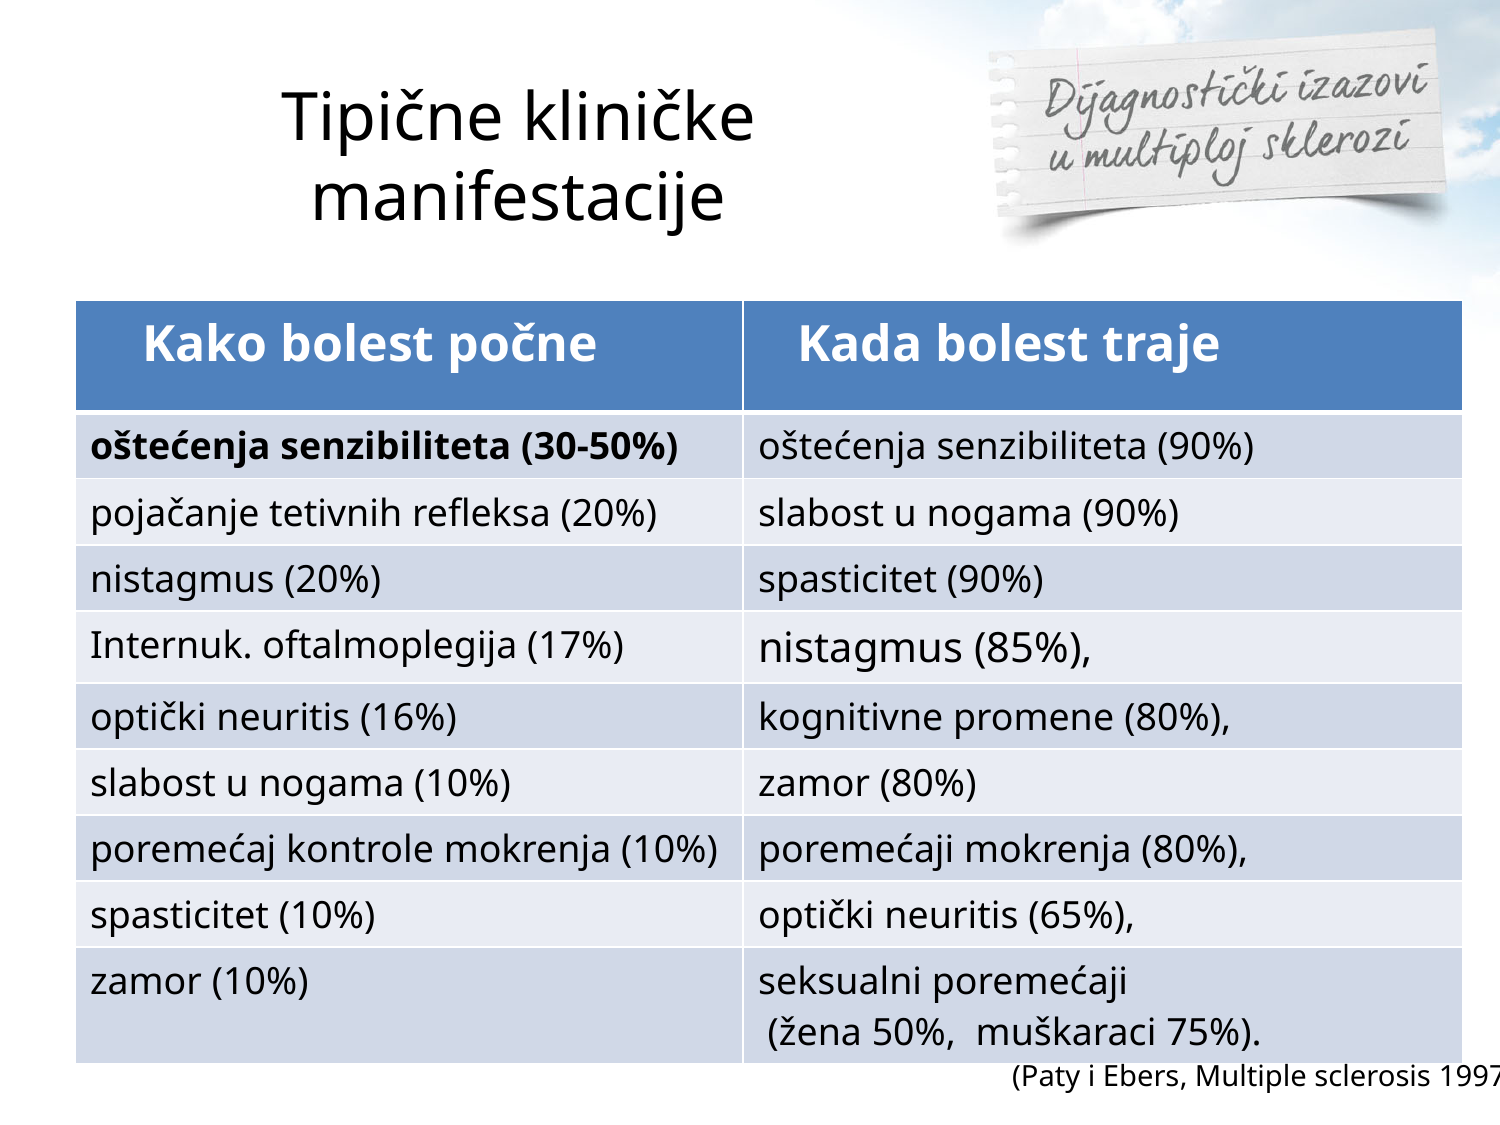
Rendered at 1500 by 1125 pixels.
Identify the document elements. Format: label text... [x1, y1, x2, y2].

table_cell nistagmus (20%) [76, 546, 742, 610]
table_cell poremećaji mokrenja (80%), [744, 816, 1462, 880]
picture [0, 0, 1500, 1125]
table_cell Internuk. oftalmoplegija (17%) [76, 612, 742, 682]
table_cell pojačanje tetivnih refleksa (20%) [76, 479, 742, 544]
table_cell oštećenja senzibiliteta (90%) [744, 415, 1462, 478]
table_cell spasticitet (10%) [76, 882, 742, 946]
table_cell zamor (80%) [744, 750, 1462, 814]
text_box (Paty i Ebers, Multiple sclerosis 1997) [997, 1049, 1500, 1100]
table_header Kada bolest traje [744, 301, 1462, 410]
title Tipične kliničke manifestacije [49, 44, 988, 263]
table_cell seksualni poremećaji (žena 50%, muškaraci 75%). [744, 948, 1462, 1063]
table_cell oštećenja senzibiliteta (30-50%) [76, 415, 742, 478]
table_cell kognitivne promene (80%), [744, 684, 1462, 748]
table_header Kako bolest počne [76, 301, 742, 410]
table_cell spasticitet (90%) [744, 546, 1462, 610]
table_cell slabost u nogama (10%) [76, 750, 742, 814]
table_cell zamor (10%) [76, 948, 742, 1063]
table_cell poremećaj kontrole mokrenja (10%) [76, 816, 742, 880]
table_cell nistagmus (85%), [744, 612, 1462, 682]
table_cell optički neuritis (65%), [744, 882, 1462, 946]
table_cell optički neuritis (16%) [76, 684, 742, 748]
table_cell slabost u nogama (90%) [744, 479, 1462, 544]
